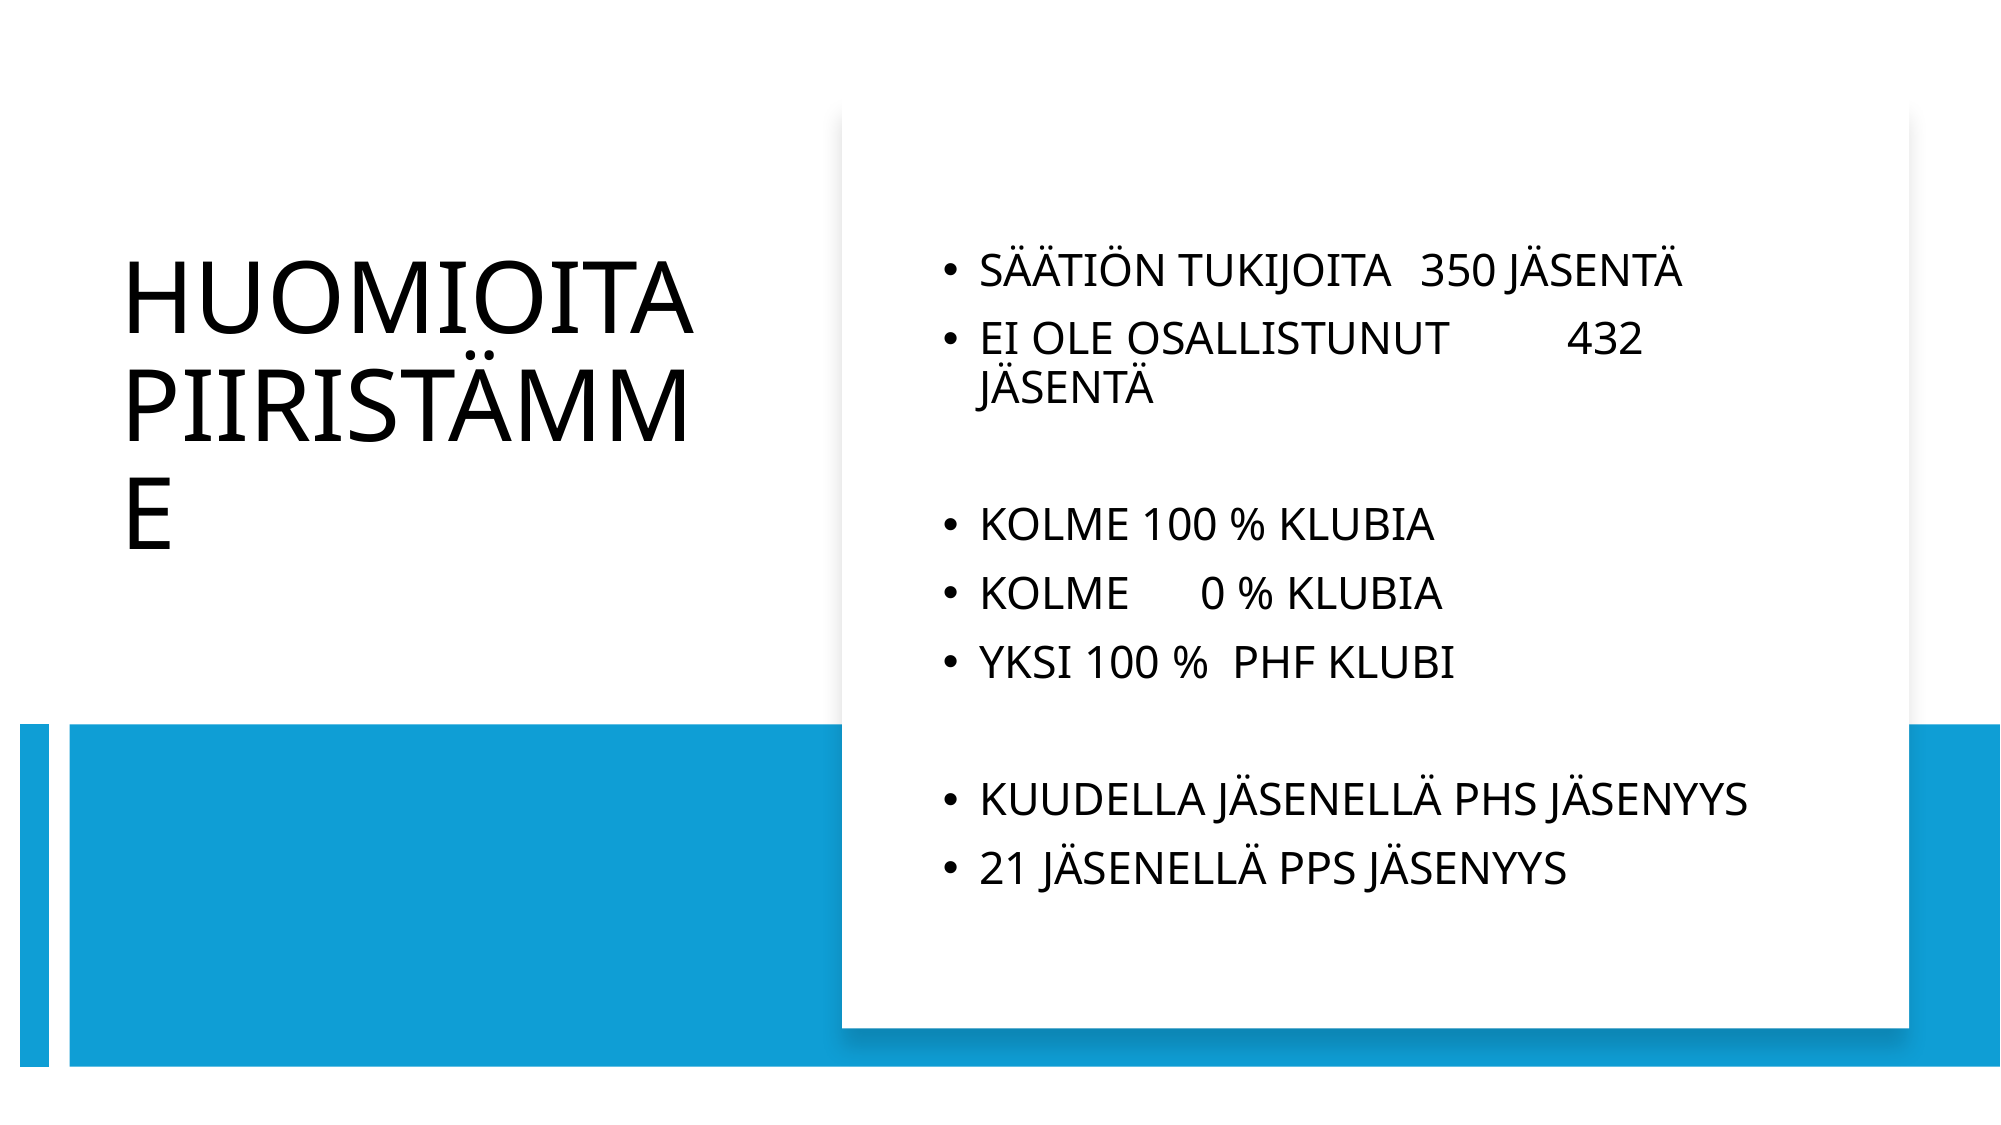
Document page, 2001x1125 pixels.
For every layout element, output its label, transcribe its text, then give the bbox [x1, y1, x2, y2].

list SÄÄTIÖN TUKIJOITA 350 JÄSENTÄ EI OLE OSALLISTUNUT 432 JÄSENTÄ KOLME 100 % KLUBIA KOLME 0 % KLUBIA YKSI 100 % PHF KLUBI KUUDELLA JÄSENELLÄ PHS JÄSENYYS 21 JÄSENELLÄ PPS JÄSENYYS [927, 239, 1838, 723]
text_box [841, 95, 1911, 723]
title HUOMIOITA PIIRISTÄMME [105, 239, 729, 682]
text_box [33, 723, 2000, 1068]
text_box [0, 0, 2000, 1125]
